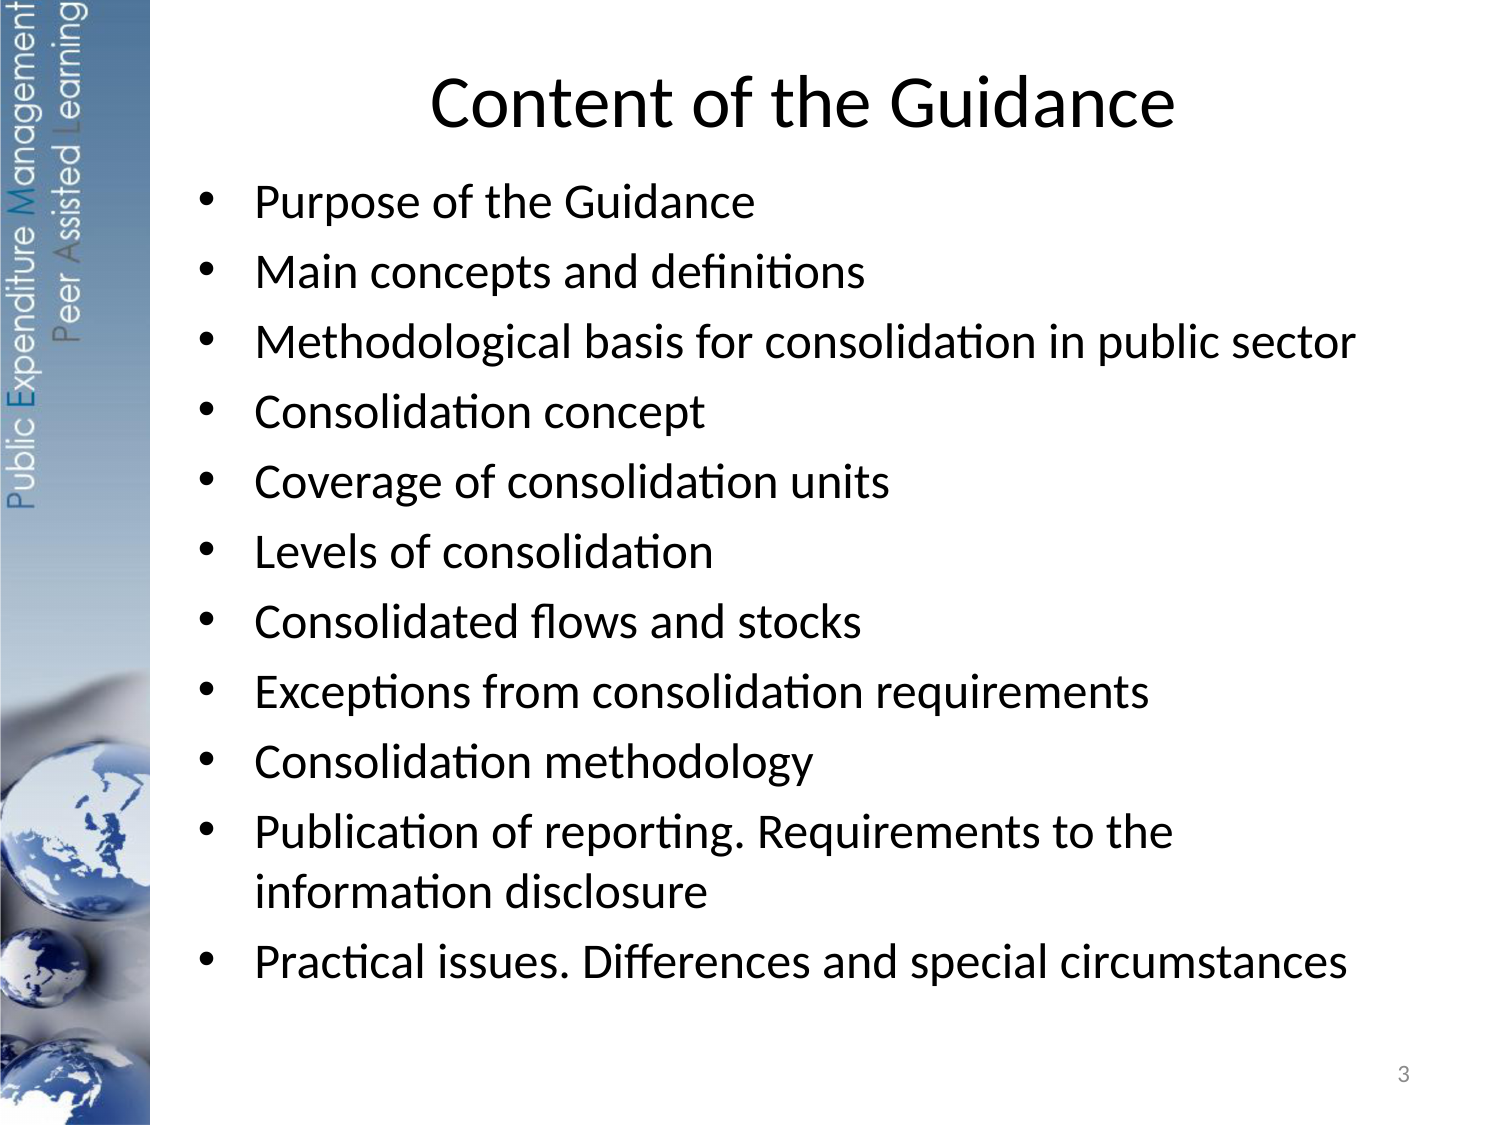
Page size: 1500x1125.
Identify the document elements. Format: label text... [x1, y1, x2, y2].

slide_number 3 [1074, 1042, 1425, 1103]
title Content of the Guidance [182, 44, 1426, 150]
list Purpose of the Guidance Main concepts and definitions Methodological basis for consolidation in public sector Consolidation concept Coverage of consolidation units Levels of consolidation Consolidated flows and stocks Exceptions from consolidation requirements Consolidation methodology Publication of reporting. Requirements to the information disclosure Practical issues. Differences and special circumstances [182, 160, 1426, 1125]
